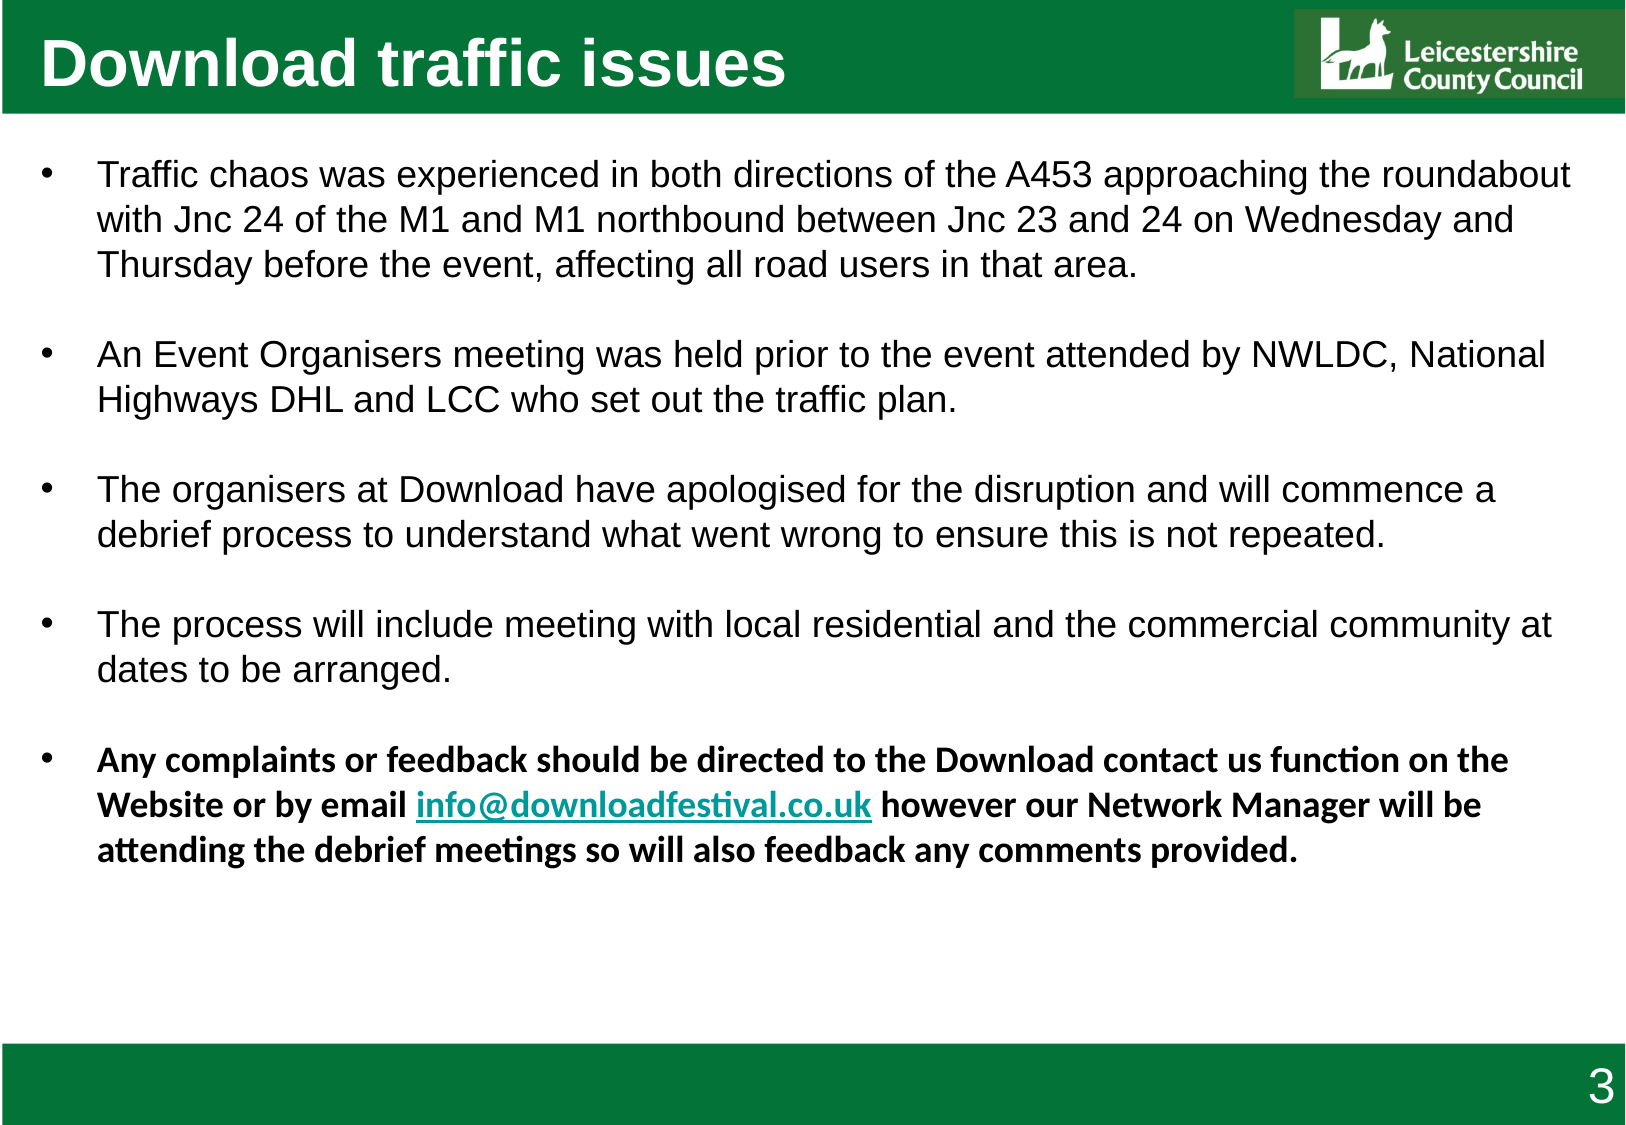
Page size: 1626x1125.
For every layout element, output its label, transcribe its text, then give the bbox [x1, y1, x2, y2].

picture [1294, 9, 1625, 98]
text_box Download traffic issues [25, 12, 1468, 108]
text_box Traffic chaos was experienced in both directions of the A453 approaching the roundabout with Jnc 24 of the M1 and M1 northbound between Jnc 23 and 24 on Wednesday and Thursday before the event, affecting all road users in that area. An Event Organisers meeting was held prior to the event attended by NWLDC, National Highways DHL and LCC who set out the traffic plan. The organisers at Download have apologised for the disruption and will commence a debrief process to understand what went wrong to ensure this is not repeated. The process will include meeting with local residential and the commercial community at dates to be arranged. Any complaints or feedback should be directed to the Download contact us function on the Website or by email info@downloadfestival.co.uk however our Network Manager will be attending the debrief meetings so will also feedback any comments provided. [25, 142, 1599, 1063]
